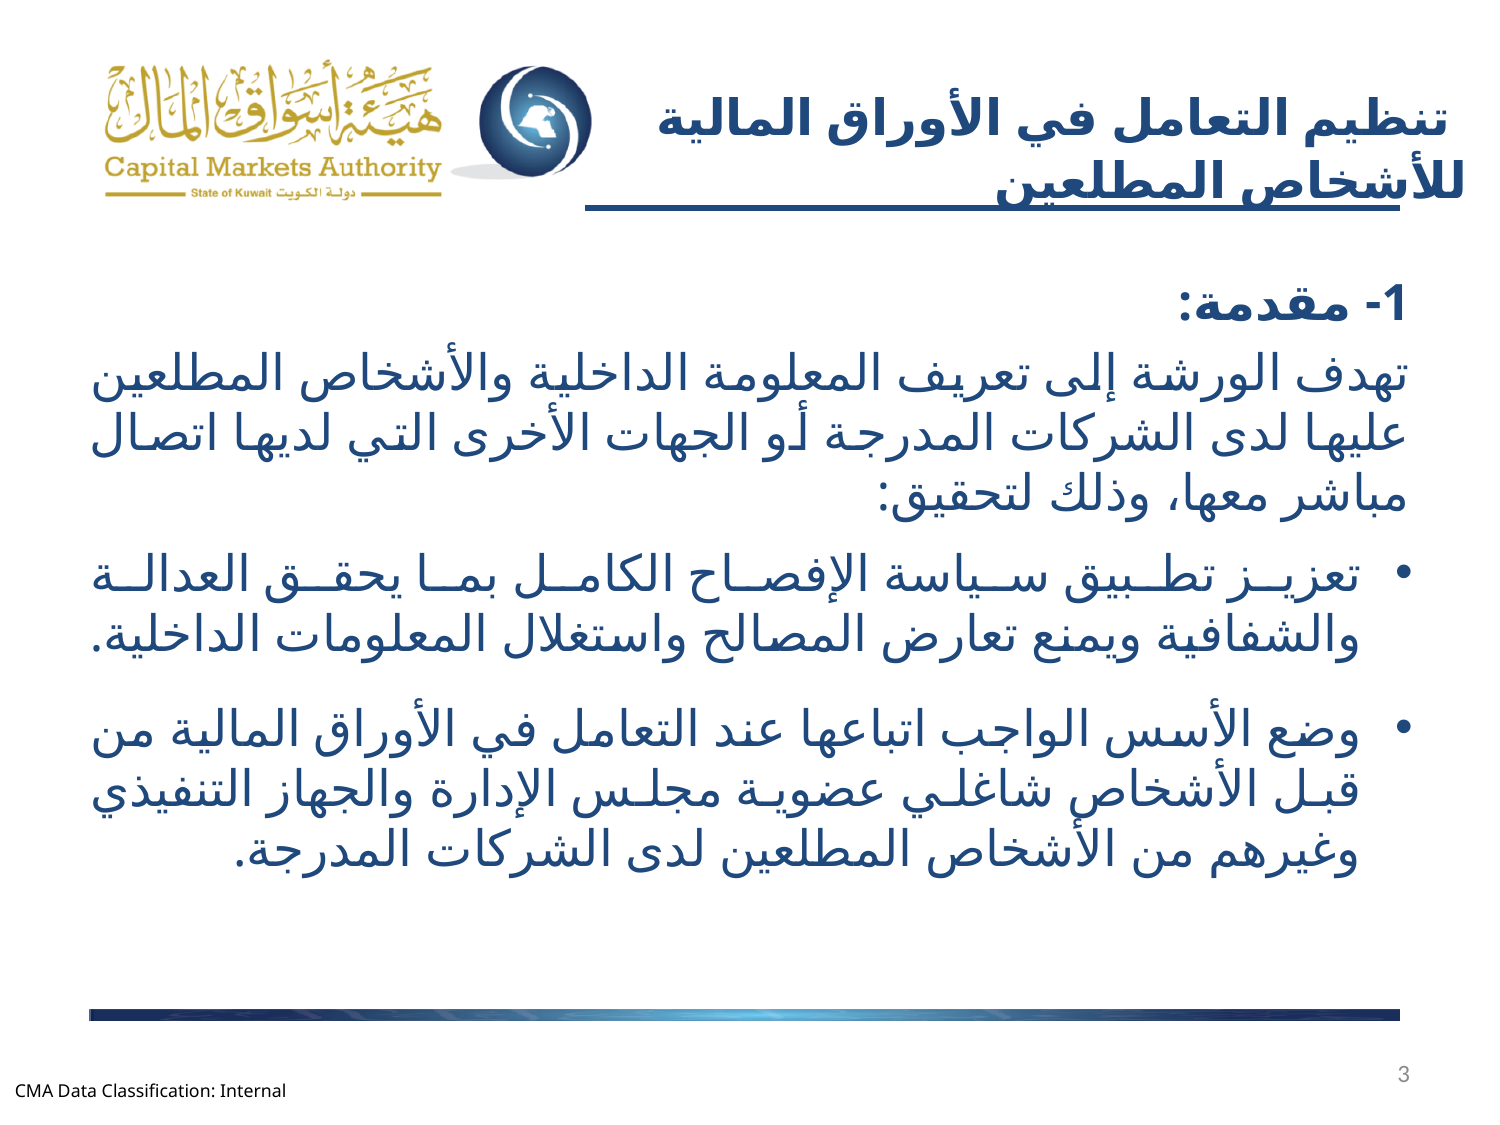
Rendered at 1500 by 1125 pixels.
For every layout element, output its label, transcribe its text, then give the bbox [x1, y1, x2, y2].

title تنظيم التعامل في الأوراق المالية للأشخاص المطلعين [518, 45, 1483, 233]
picture [87, 54, 608, 205]
picture [87, 1009, 1401, 1021]
list 1- مقدمة: تهدف الورشة إلى تعريف المعلومة الداخلية والأشخاص المطلعين عليها لدى الشركات المدرجة أو الجهات الأخرى التي لديها اتصال مباشر معها، وذلك لتحقيق: تعزيز تطبيق سياسة الإفصاح الكامل بما يحقق العدالة والشفافية ويمنع تعارض المصالح واستغلال المعلومات الداخلية. وضع الأسس الواجب اتباعها عند التعامل في الأوراق المالية من قبل الأشخاص شاغلي عضوية مجلس الإدارة والجهاز التنفيذي وغيرهم من الأشخاص المطلعين لدى الشركات المدرجة. [75, 262, 1425, 1005]
slide_number 3 [1074, 1042, 1425, 1103]
